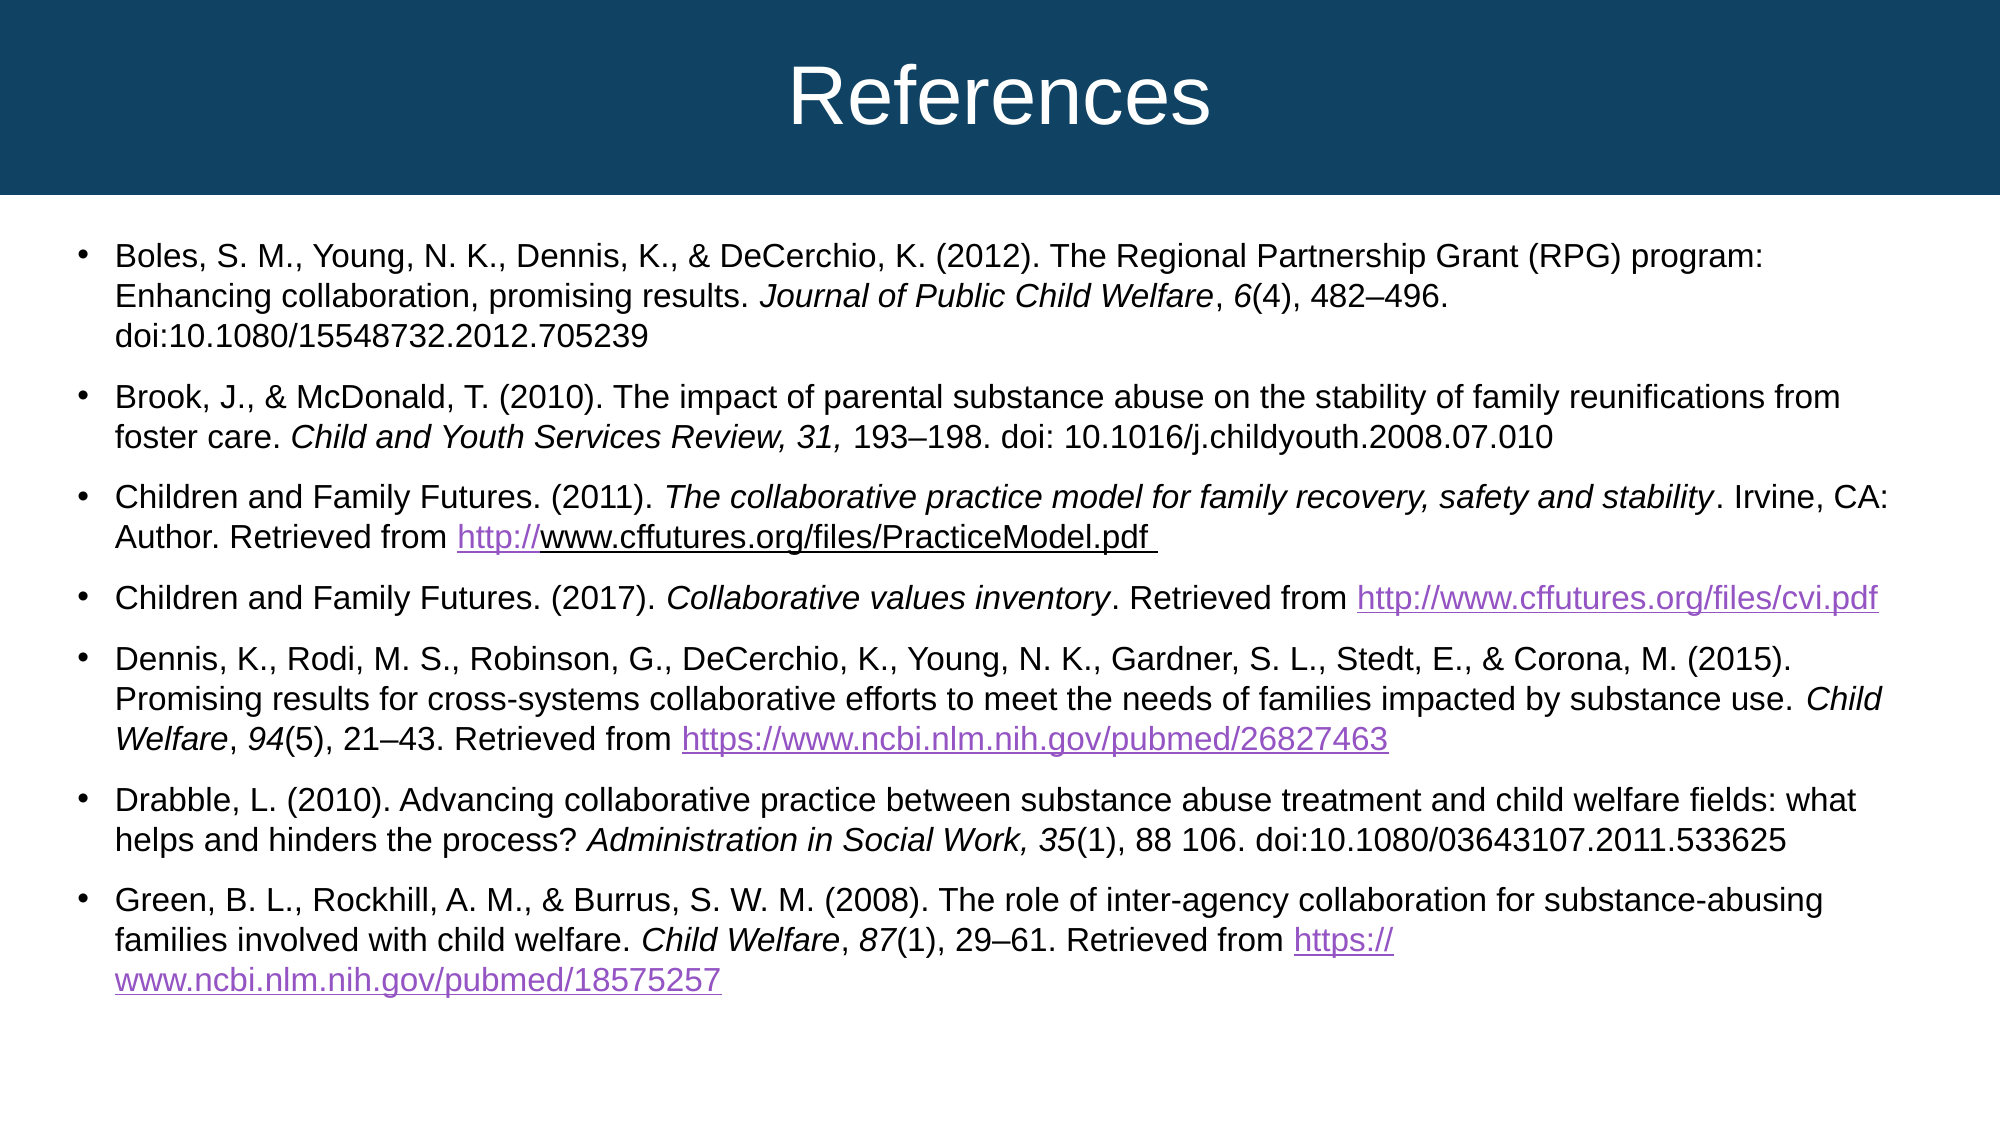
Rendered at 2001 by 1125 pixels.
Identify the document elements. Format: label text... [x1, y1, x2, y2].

title References [0, 0, 2000, 195]
list Boles, S. M., Young, N. K., Dennis, K., & DeCerchio, K. (2012). The Regional Partnership Grant (RPG) program: Enhancing collaboration, promising results. Journal of Public Child Welfare, 6(4), 482–496. doi:10.1080/15548732.2012.705239 Brook, J., & McDonald, T. (2010). The impact of parental substance abuse on the stability of family reuniﬁcations from foster care. Child and Youth Services Review, 31, 193–198. doi: 10.1016/j.childyouth.2008.07.010 Children and Family Futures. (2011). The collaborative practice model for family recovery, safety and stability. Irvine, CA: Author. Retrieved from http://www.cffutures.org/files/PracticeModel.pdf Children and Family Futures. (2017). Collaborative values inventory. Retrieved from http://www.cffutures.org/files/cvi.pdf Dennis, K., Rodi, M. S., Robinson, G., DeCerchio, K., Young, N. K., Gardner, S. L., Stedt, E., & Corona, M. (2015). Promising results for cross-systems collaborative efforts to meet the needs of families impacted by substance use. Child Welfare, 94(5), 21–43. Retrieved from https://www.ncbi.nlm.nih.gov/pubmed/26827463 Drabble, L. (2010). Advancing collaborative practice between substance abuse treatment and child welfare fields: what helps and hinders the process? Administration in Social Work, 35(1), 88 106. doi:10.1080/03643107.2011.533625 Green, B. L., Rockhill, A. M., & Burrus, S. W. M. (2008). The role of inter-agency collaboration for substance-abusing families involved with child welfare. Child Welfare, 87(1), 29–61. Retrieved from https://www.ncbi.nlm.nih.gov/pubmed/18575257 [62, 226, 1938, 1039]
